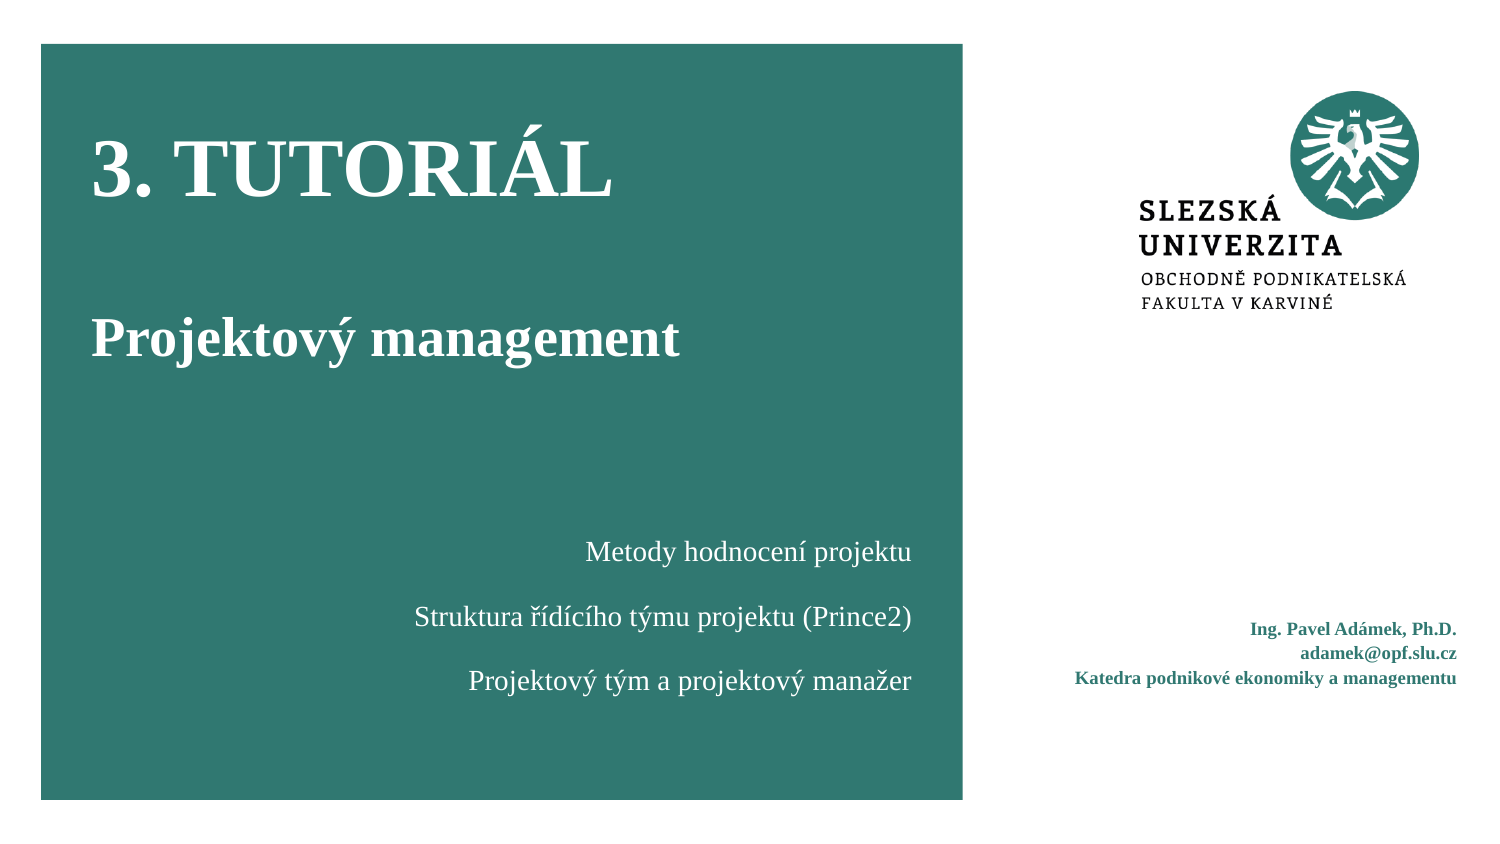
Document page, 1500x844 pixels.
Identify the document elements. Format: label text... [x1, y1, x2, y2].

picture [1139, 90, 1419, 309]
title 3. TUTORIÁL Projektový management [76, 114, 916, 470]
subtitle Metody hodnocení projektu Struktura řídícího týmu projektu (Prince2) Projektový tým a projektový manažer [230, 528, 928, 753]
text_box Ing. Pavel Adámek, Ph.D. adamek@opf.slu.cz Katedra podnikové ekonomiky a managementu [1045, 610, 1472, 800]
text_box [39, 42, 965, 802]
